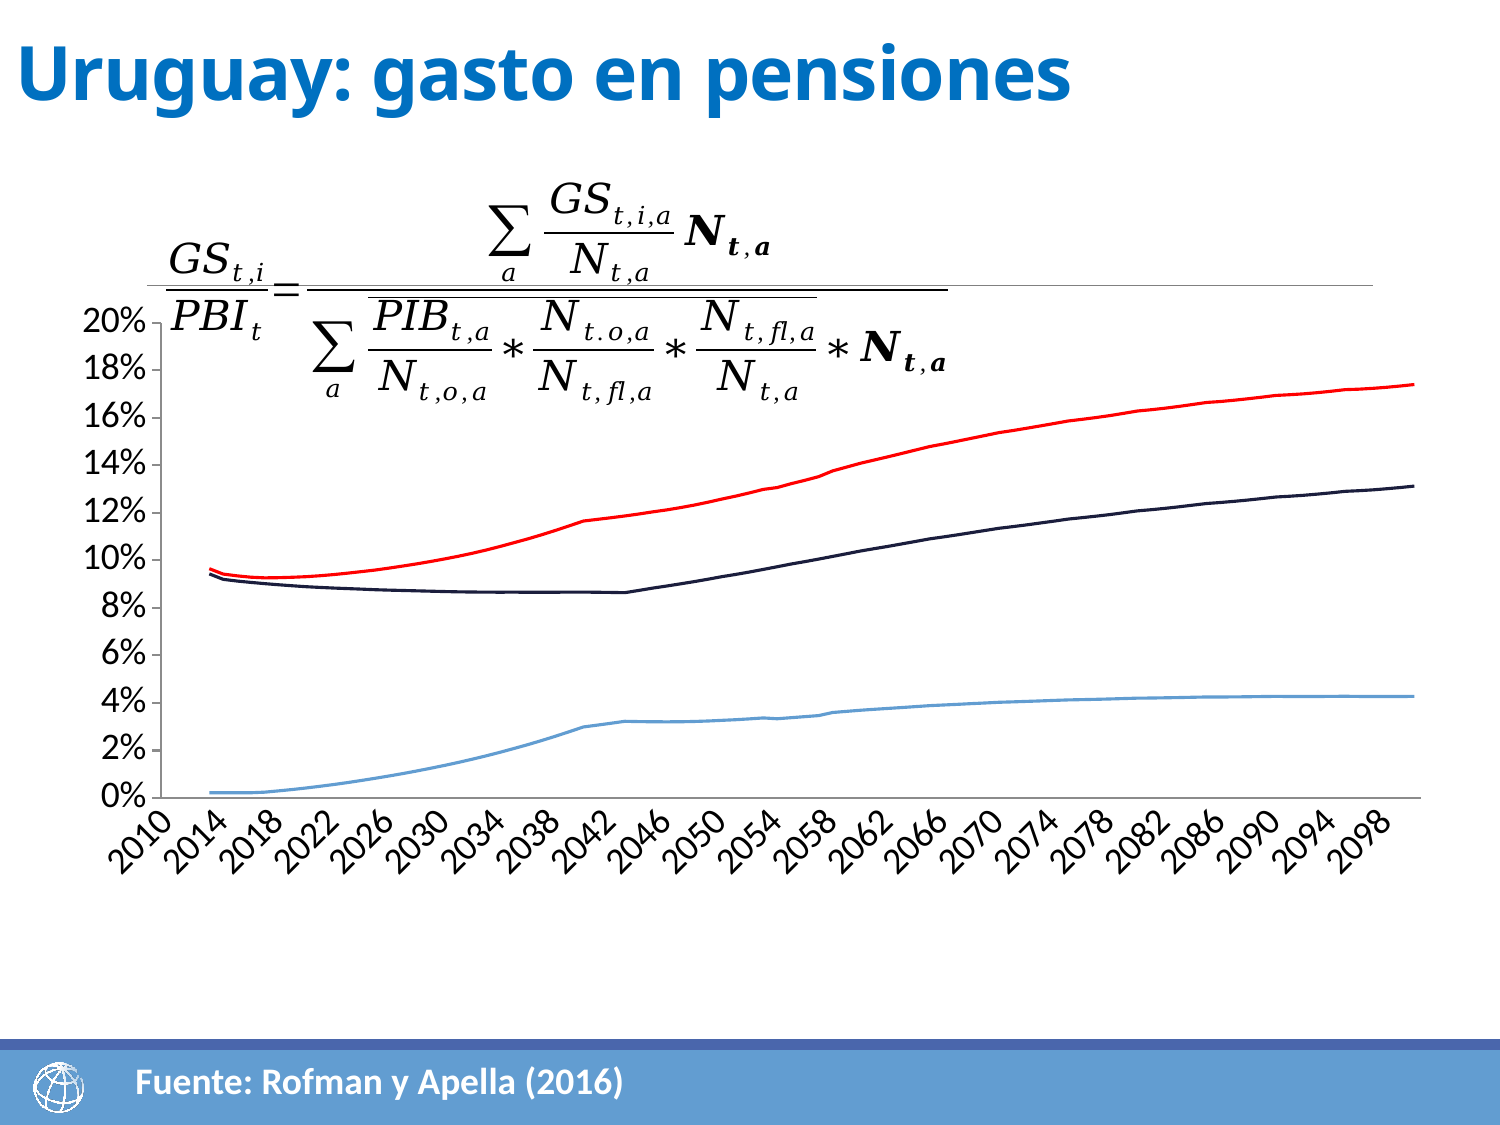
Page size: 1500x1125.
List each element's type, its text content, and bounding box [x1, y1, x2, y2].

text_box Fuente: Rofman y Apella (2016) [120, 1049, 667, 1110]
title Uruguay: gasto en pensiones [0, 4, 1500, 124]
picture [33, 1062, 84, 1113]
chart [57, 299, 1445, 1002]
